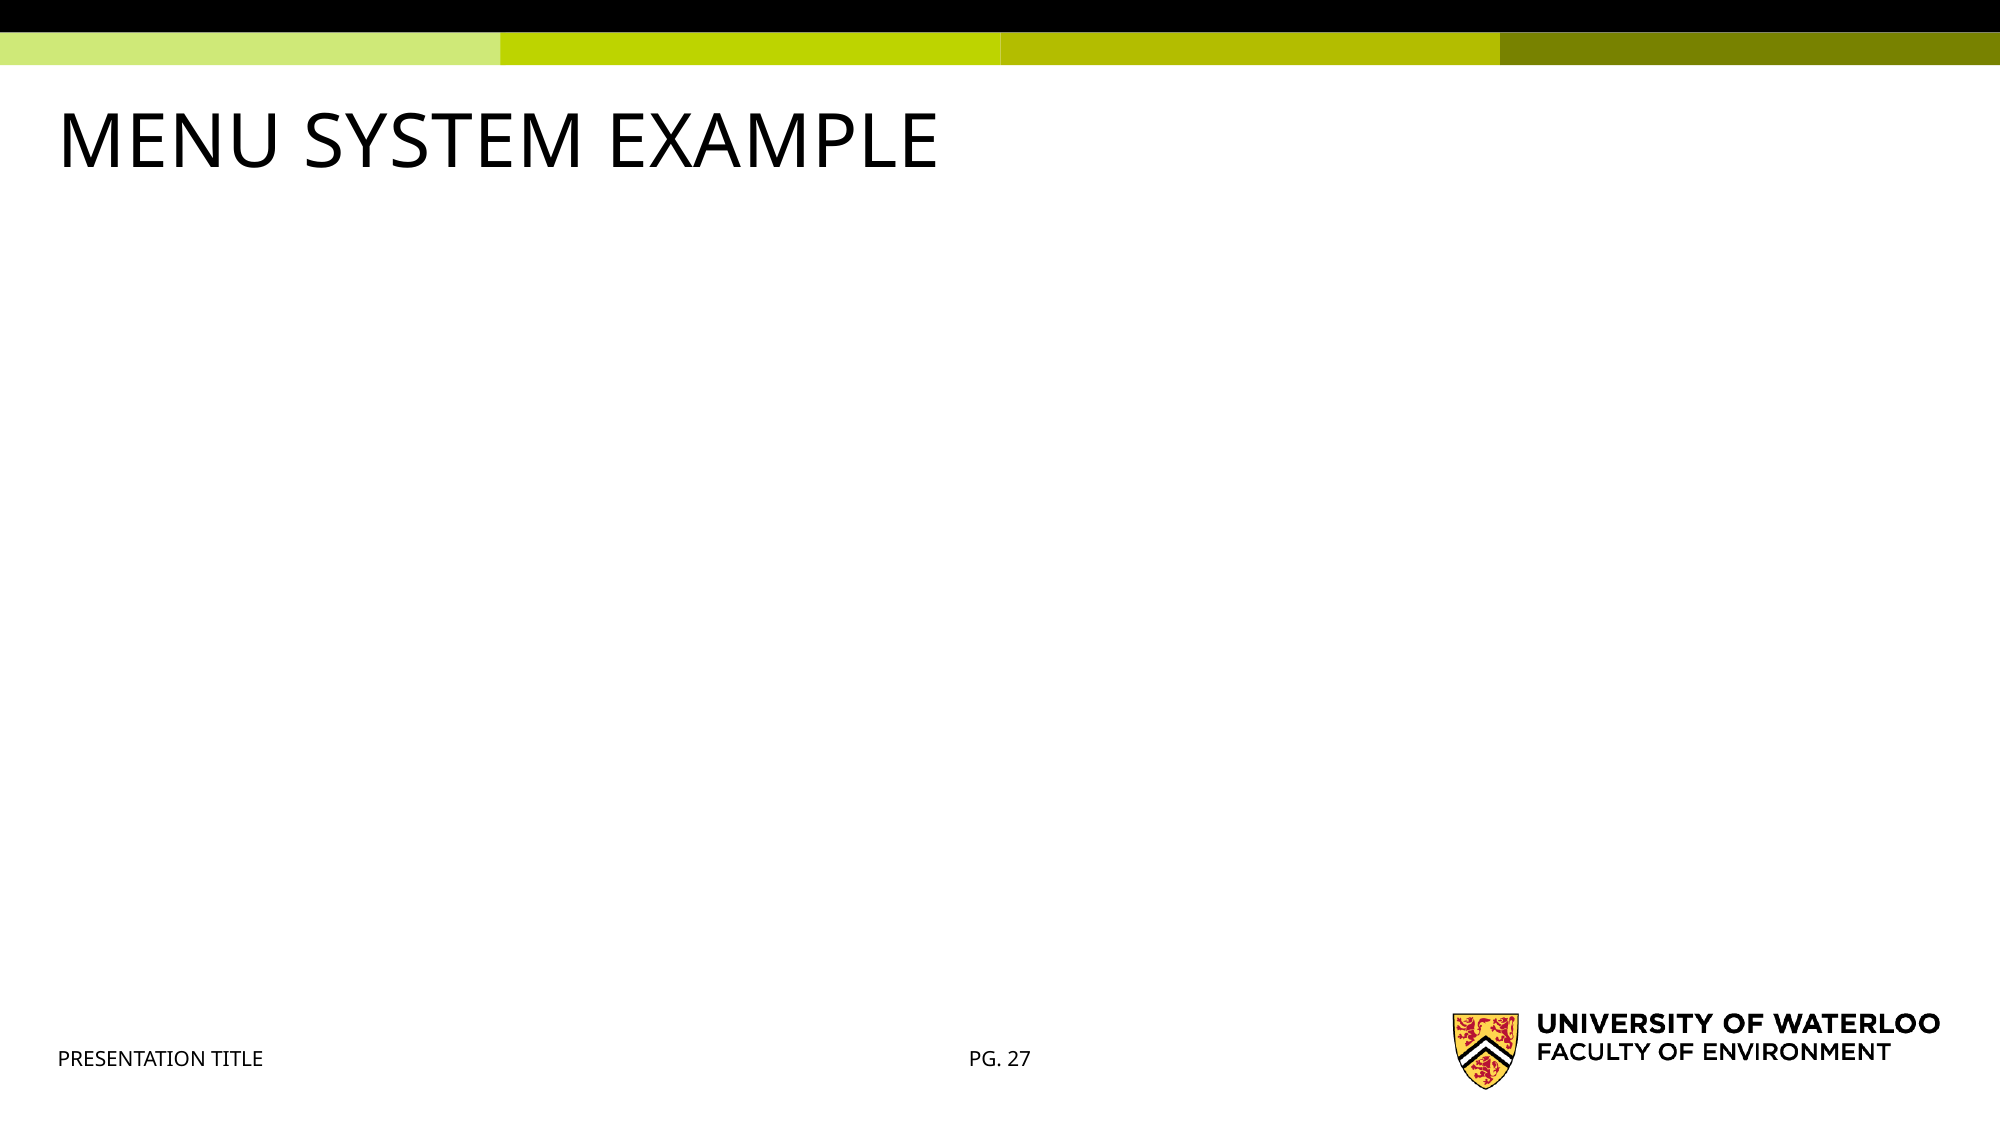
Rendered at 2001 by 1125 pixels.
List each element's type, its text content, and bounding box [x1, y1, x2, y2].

title MENU SYSTEM EXAMPLE [42, 71, 1199, 219]
footer PRESENTATION TITLE [42, 1039, 900, 1081]
picture [1373, 953, 2001, 1125]
slide_number PG. 27 [916, 1039, 1084, 1081]
